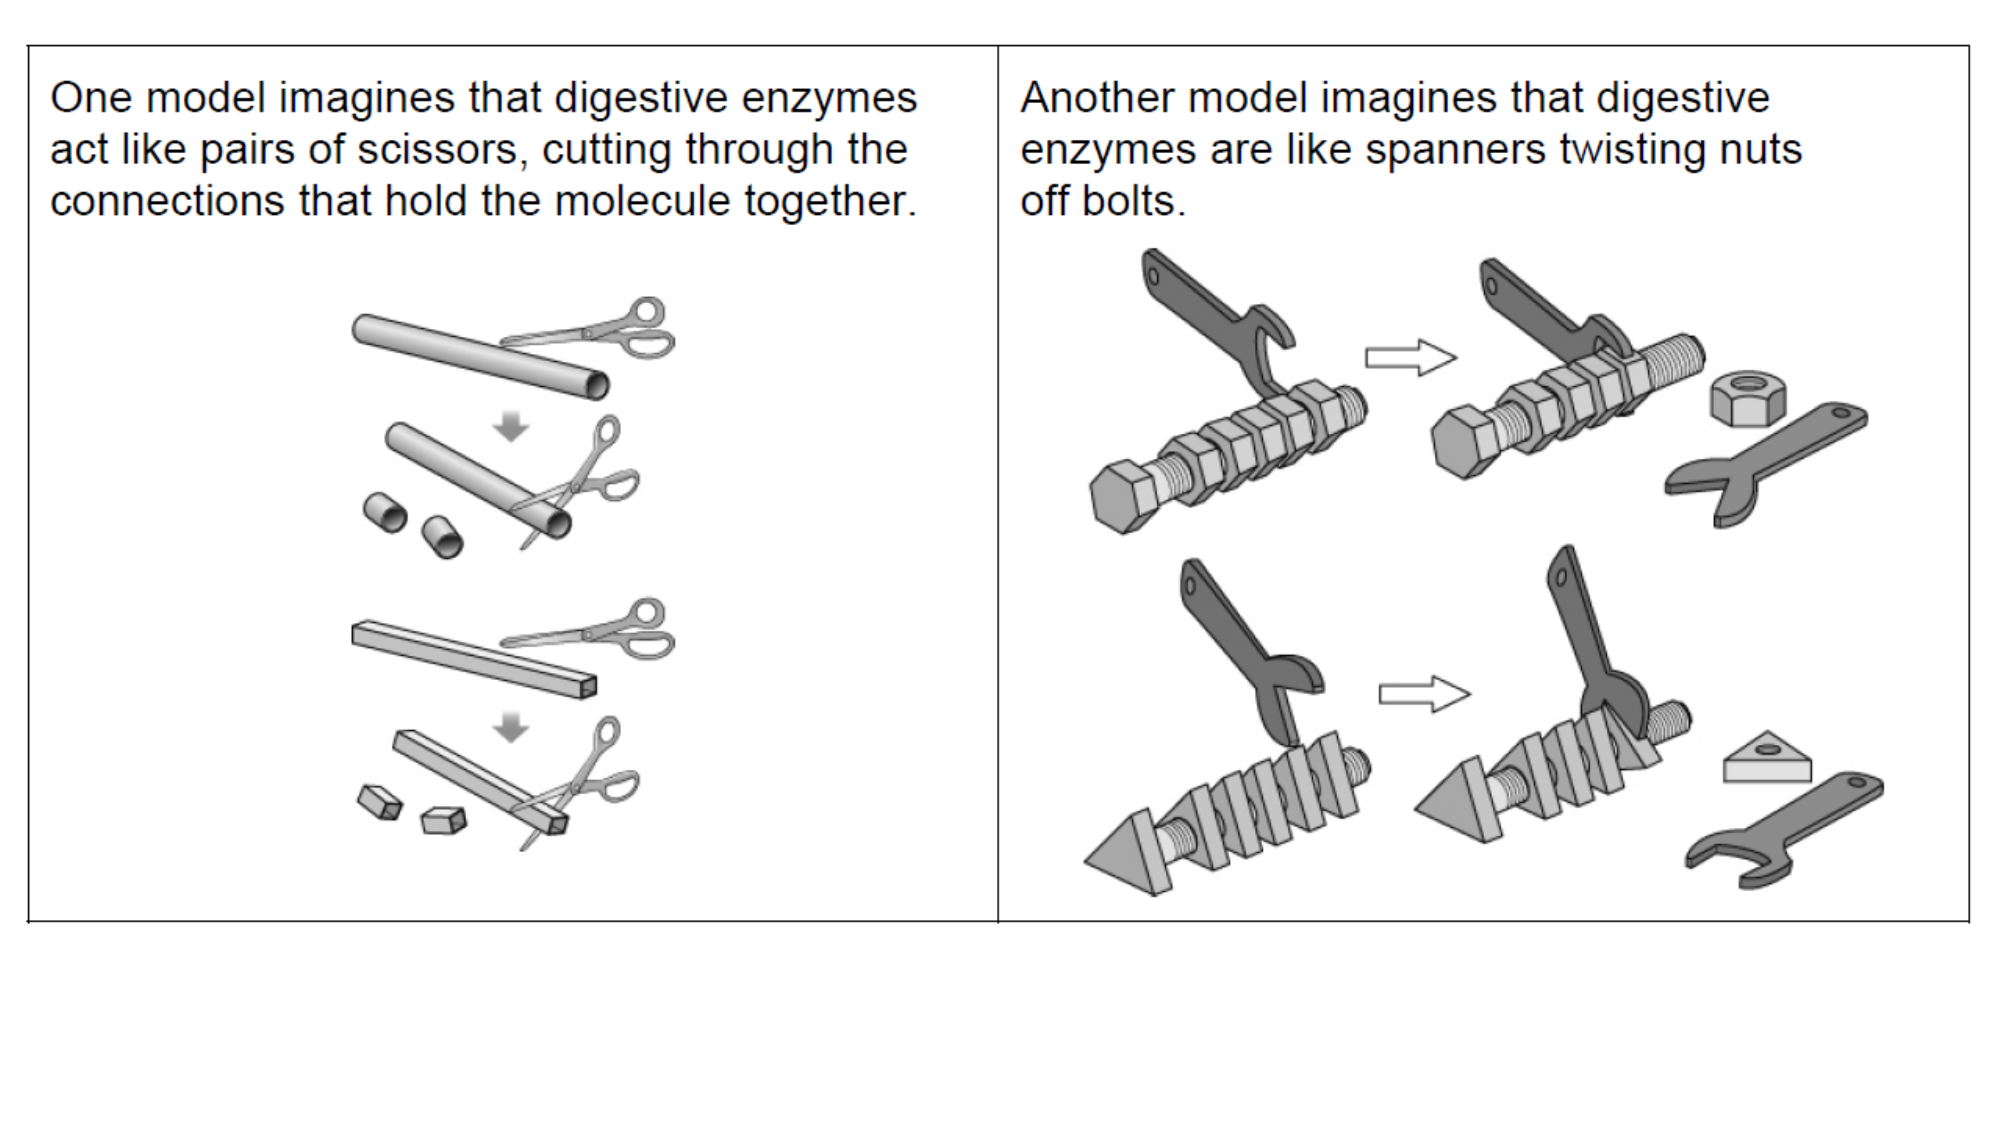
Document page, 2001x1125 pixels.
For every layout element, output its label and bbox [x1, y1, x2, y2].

picture [25, 42, 1975, 928]
